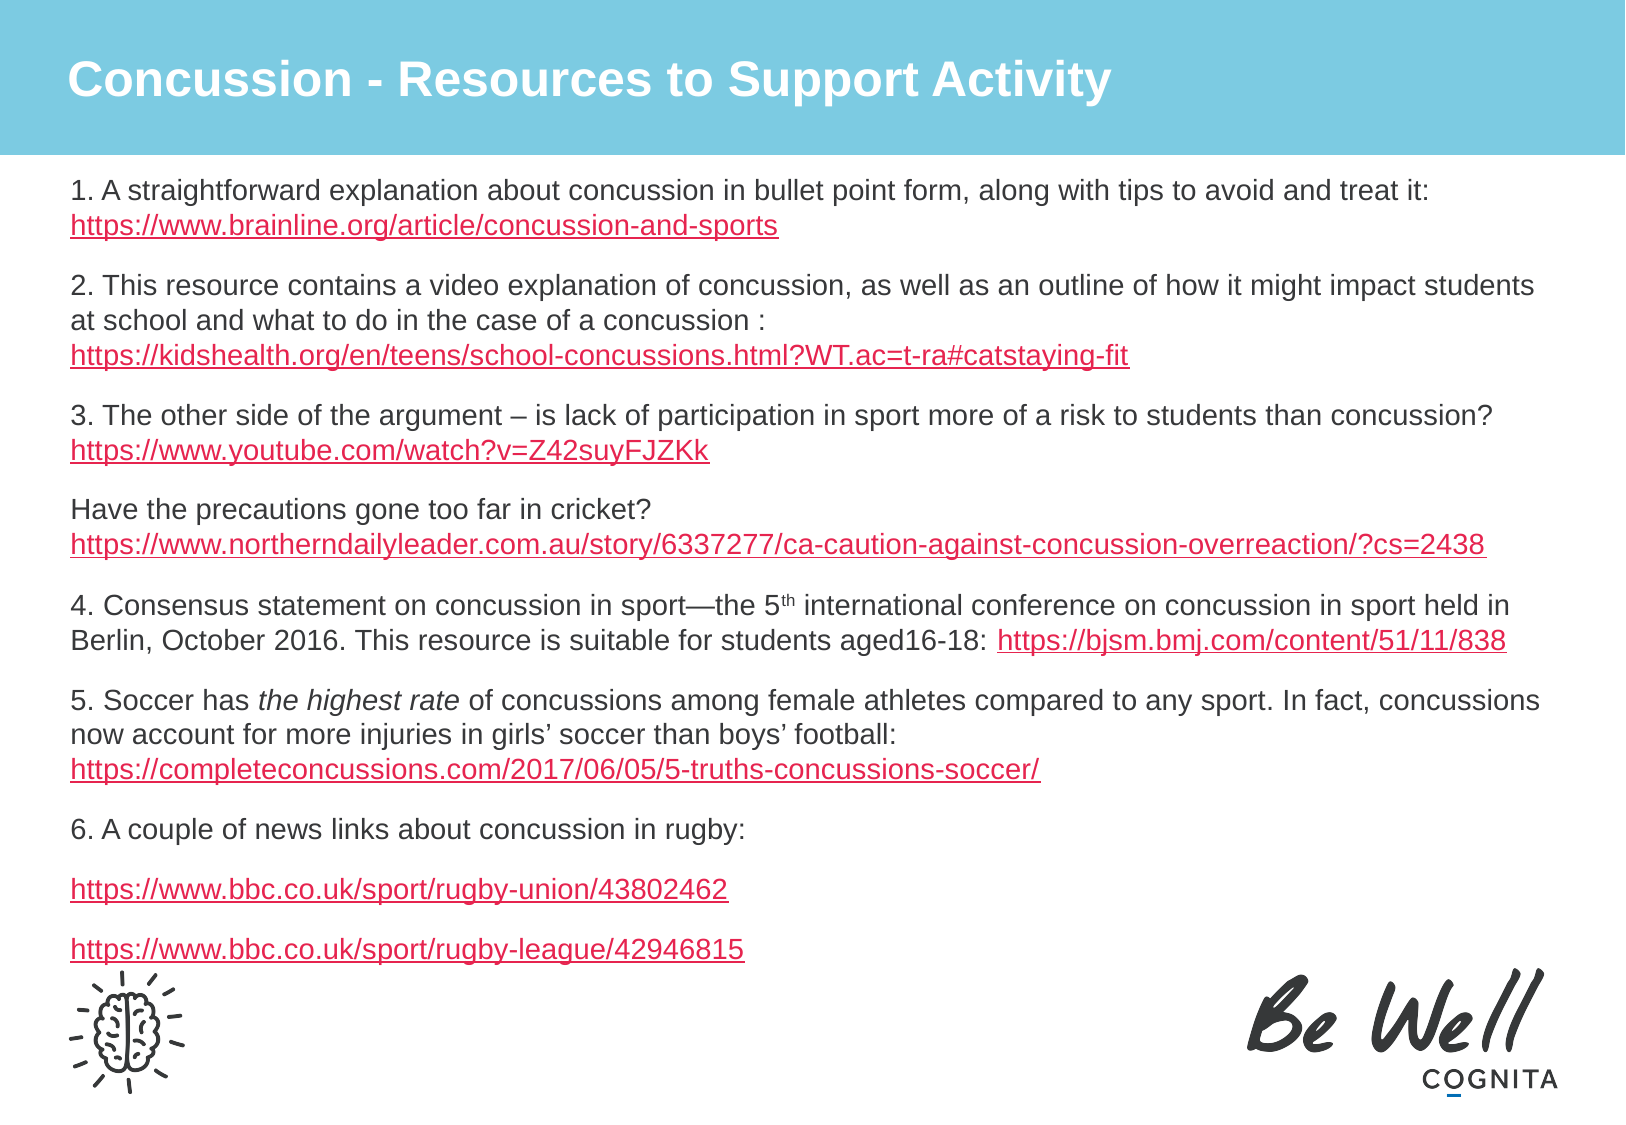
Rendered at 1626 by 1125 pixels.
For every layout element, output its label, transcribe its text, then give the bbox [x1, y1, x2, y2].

picture [1247, 1062, 1558, 1097]
list 1. A straightforward explanation about concussion in bullet point form, along with tips to avoid and treat it: https://www.brainline.org/article/concussion-and-sports 2. This resource contains a video explanation of concussion, as well as an outline of how it might impact students at school and what to do in the case of a concussion : https://kidshealth.org/en/teens/school-concussions.html?WT.ac=t-ra#catstaying-fit 3. The other side of the argument – is lack of participation in sport more of a risk to students than concussion? https://www.youtube.com/watch?v=Z42suyFJZKk Have the precautions gone too far in cricket? https://www.northerndailyleader.com.au/story/6337277/ca-caution-against-concussion-overreaction/?cs=2438 4. Consensus statement on concussion in sport—the 5th international conference on concussion in sport held in Berlin, October 2016. This resource is suitable for students aged16-18: https://bjsm.bmj.com/content/51/11/838 5. Soccer has the highest rate of concussions among female athletes compared to any sport. In fact, concussions now account for more injuries in girls’ soccer than boys’ football: https://completeconcussions.com/2017/06/05/5-truths-concussions-soccer/ 6. A couple of news links about concussion in rugby: https://www.bbc.co.uk/sport/rugby-union/43802462 https://www.bbc.co.uk/sport/rugby-league/42946815 [66, 170, 1559, 1062]
title Concussion - Resources to Support Activity [66, 17, 1559, 137]
picture [67, 1062, 187, 1097]
